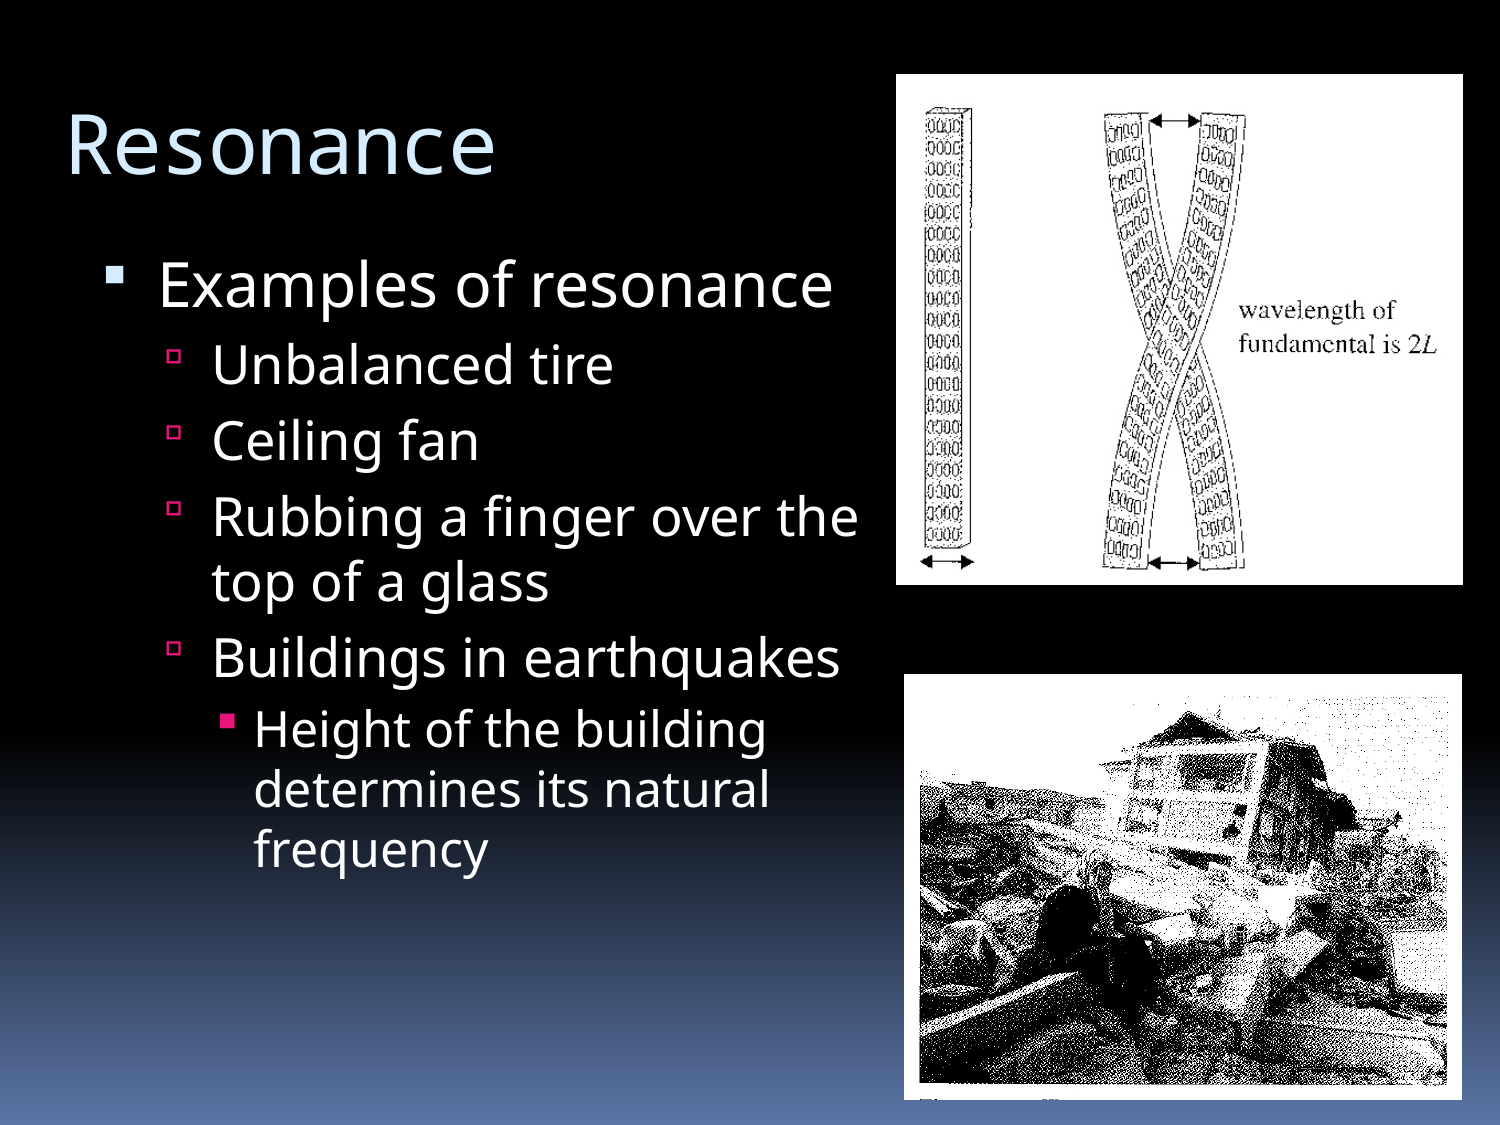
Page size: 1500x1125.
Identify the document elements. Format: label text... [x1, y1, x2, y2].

picture [896, 74, 1463, 586]
list Examples of resonance Unbalanced tire Ceiling fan Rubbing a finger over the top of a glass Buildings in earthquakes Height of the building determines its natural frequency [75, 237, 925, 1043]
title Resonance [50, 83, 888, 234]
picture [904, 674, 1463, 1101]
